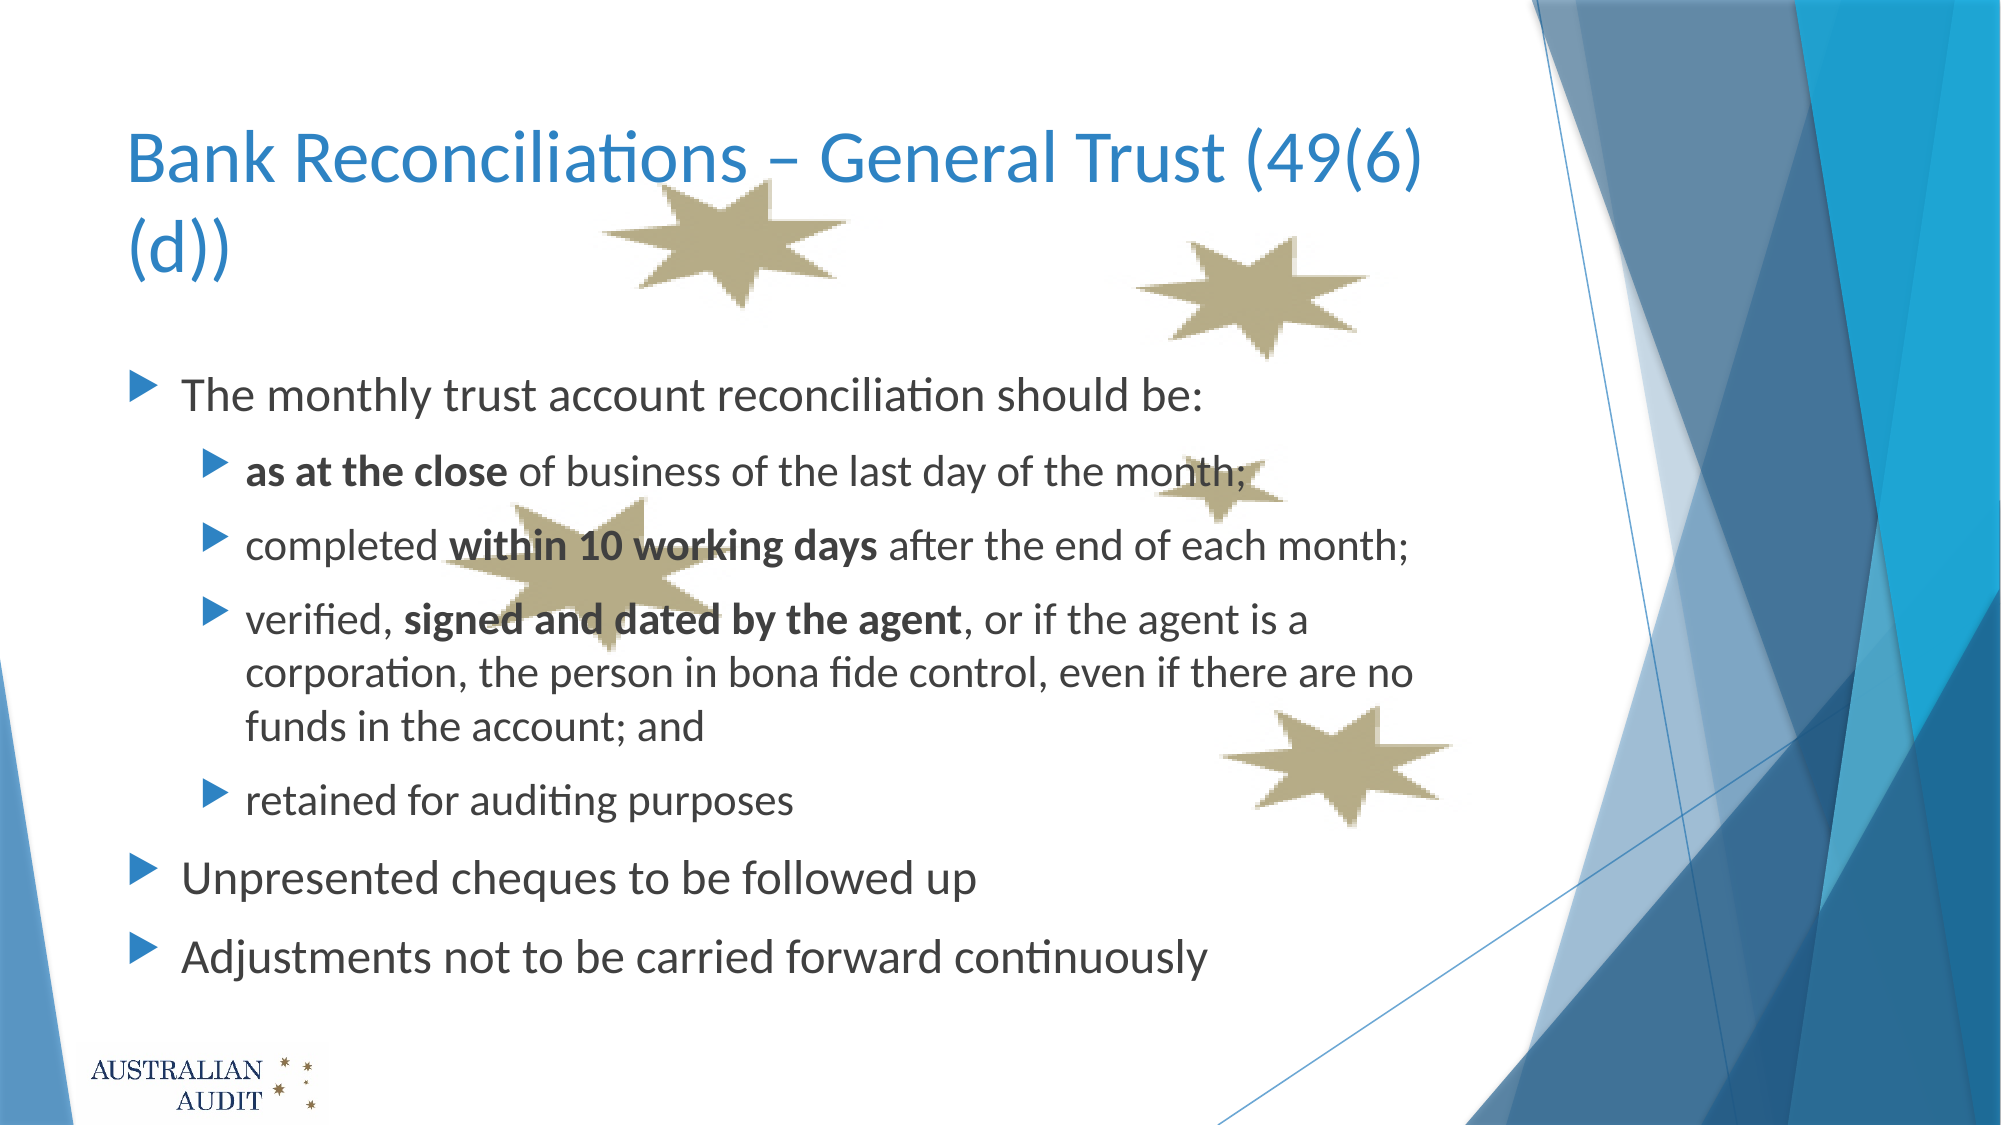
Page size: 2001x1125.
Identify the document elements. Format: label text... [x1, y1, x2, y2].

title Bank Reconciliations – General Trust (49(6)(d)) [111, 99, 1522, 317]
list The monthly trust account reconciliation should be: as at the close of business of the last day of the month; completed within 10 working days after the end of each month; verified, signed and dated by the agent, or if the agent is a corporation, the person in bona fide control, even if there are no funds in the account; and retained for auditing purposes Unpresented cheques to be followed up Adjustments not to be carried forward continuously [111, 354, 1522, 992]
picture [76, 1041, 329, 1125]
